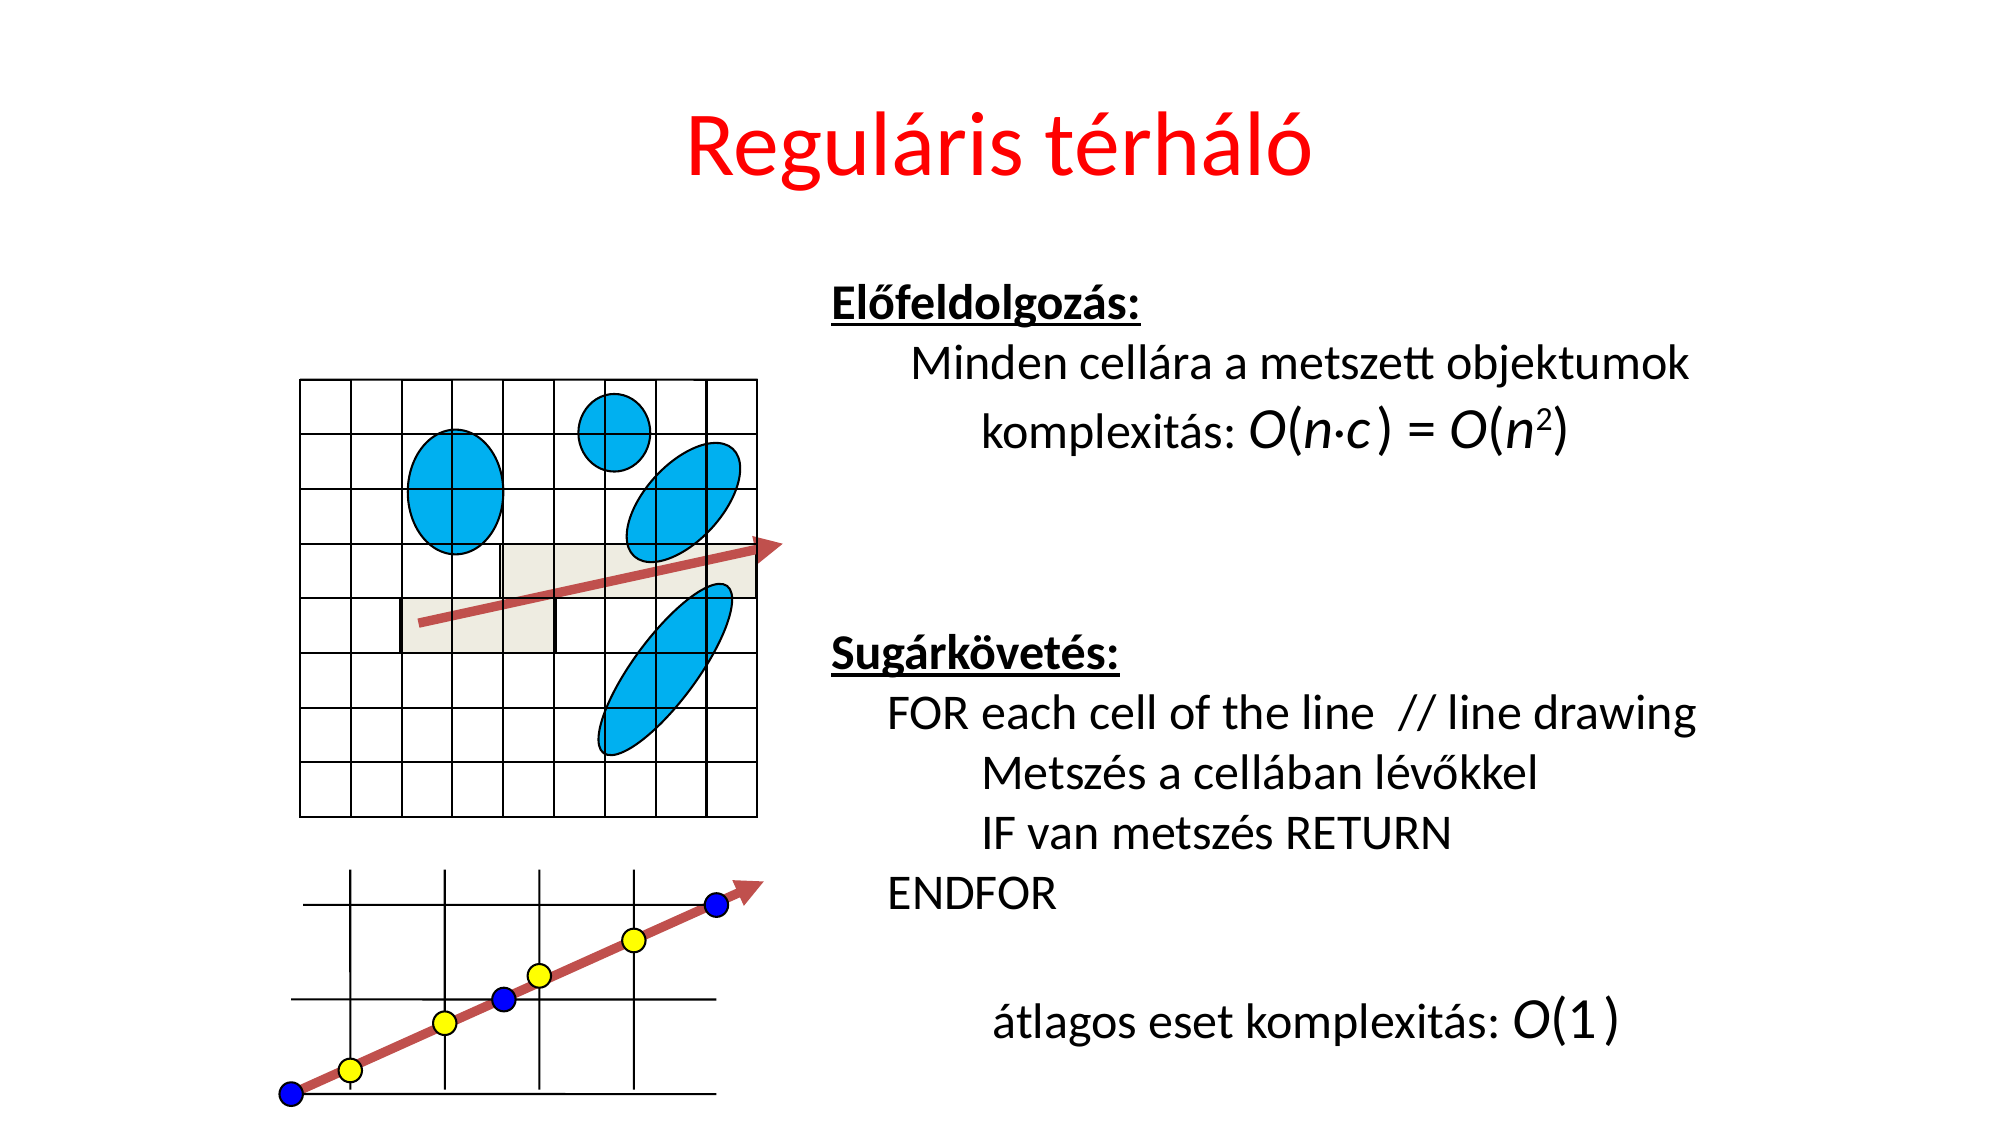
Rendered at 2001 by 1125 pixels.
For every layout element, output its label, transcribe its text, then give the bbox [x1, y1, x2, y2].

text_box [279, 869, 764, 1107]
title Reguláris térháló [99, 45, 1900, 233]
text_box Előfeldolgozás: Minden cellára a metszett objektumok komplexitás: O(n·c ) = O(n2) [816, 262, 1706, 542]
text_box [299, 379, 758, 818]
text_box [399, 543, 1716, 1062]
